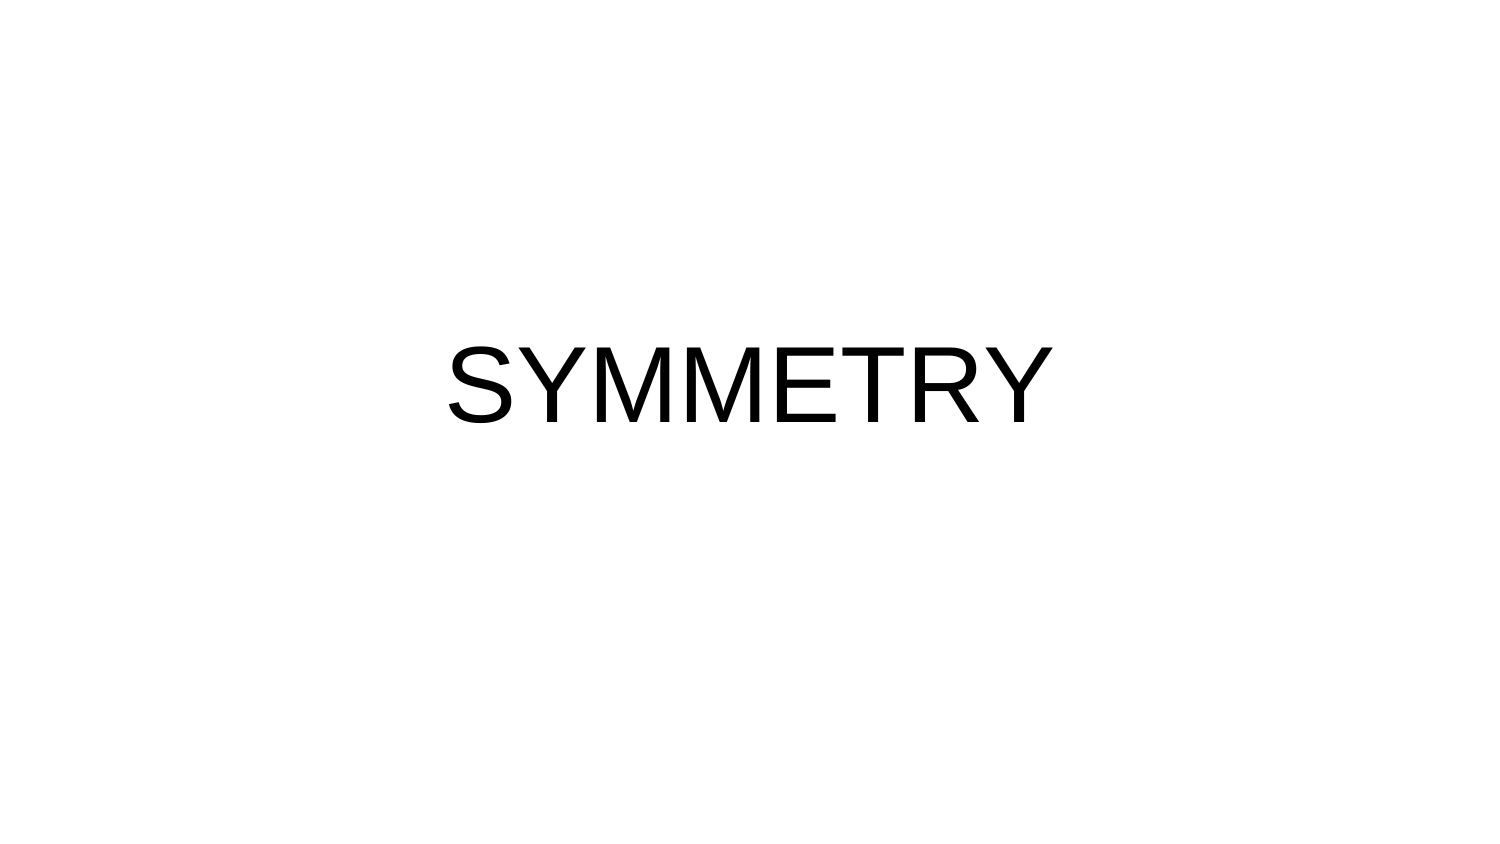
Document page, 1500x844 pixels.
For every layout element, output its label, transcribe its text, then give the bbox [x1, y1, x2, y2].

title SYMMETRY [51, 122, 1449, 459]
